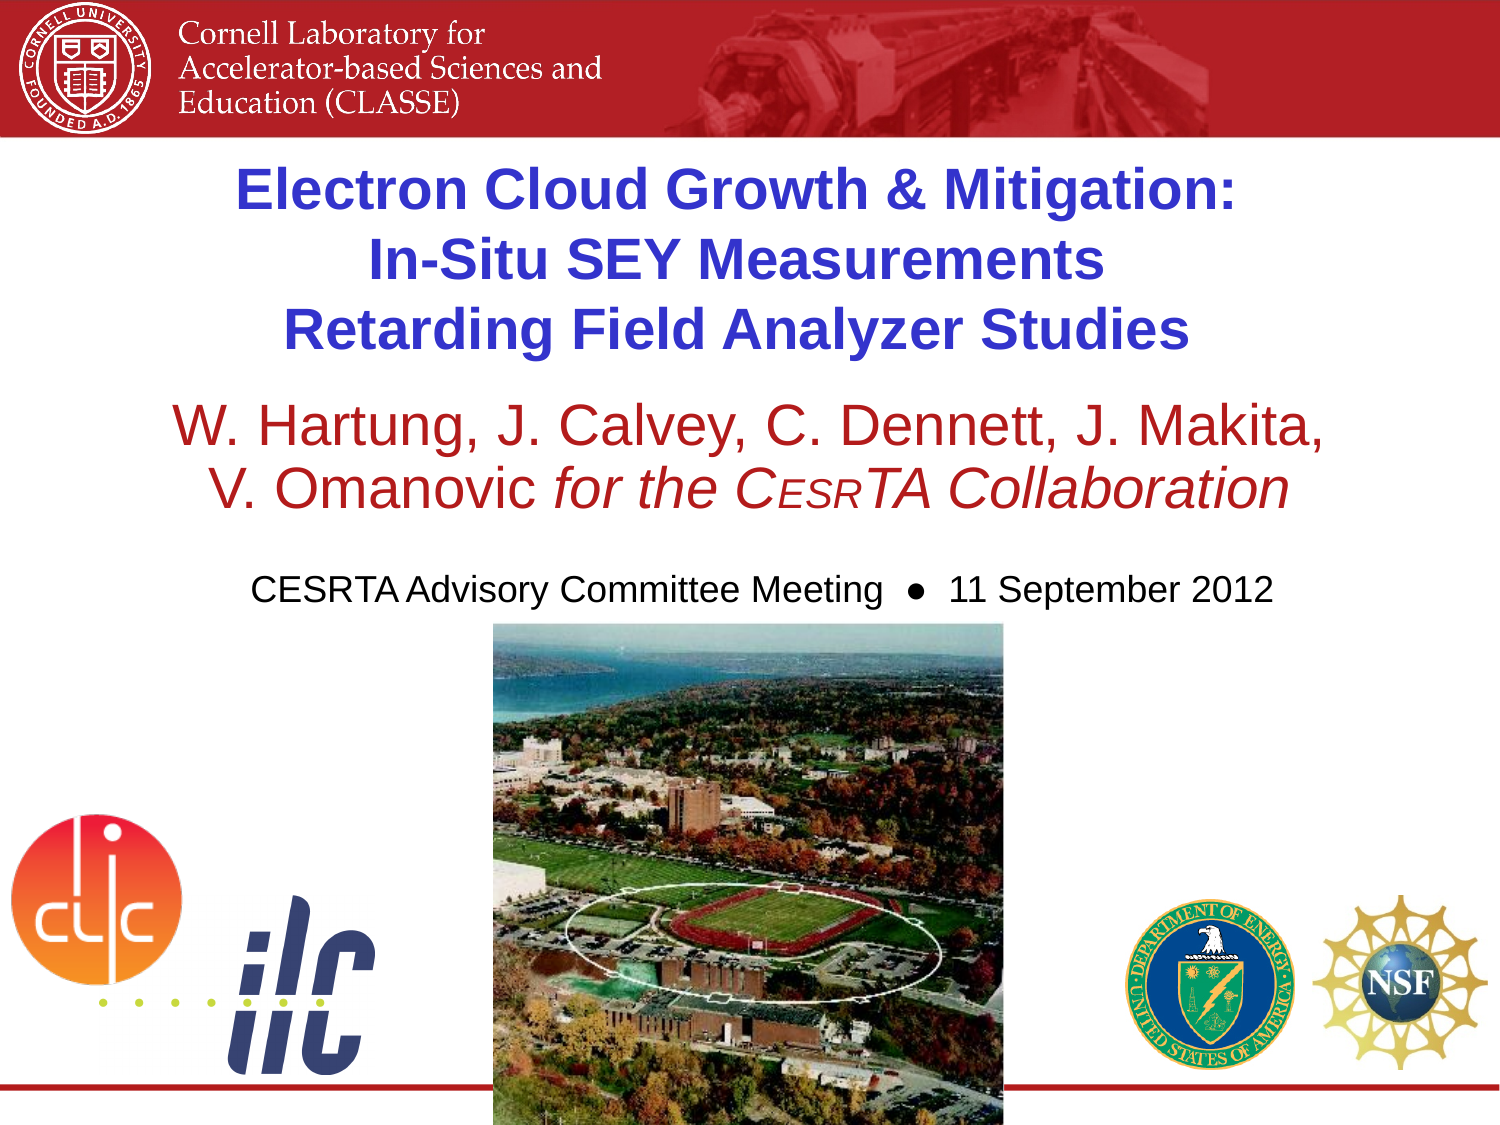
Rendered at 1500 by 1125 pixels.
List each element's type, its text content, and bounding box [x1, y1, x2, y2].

picture [493, 625, 1005, 1125]
subtitle W. Hartung, J. Calvey, C. Dennett, J. Makita, V. Omanovic for the CESRTA Collaboration [112, 387, 1388, 526]
picture [0, 0, 1500, 159]
title Electron Cloud Growth & Mitigation: In-Situ SEY Measurements Retarding Field Analyzer Studies [99, 137, 1375, 375]
picture [1125, 899, 1295, 1070]
picture [1312, 895, 1488, 1070]
picture [0, 807, 375, 1075]
text_box CesrTA Advisory Committee Meeting ● 11 September 2012 [124, 562, 1400, 625]
